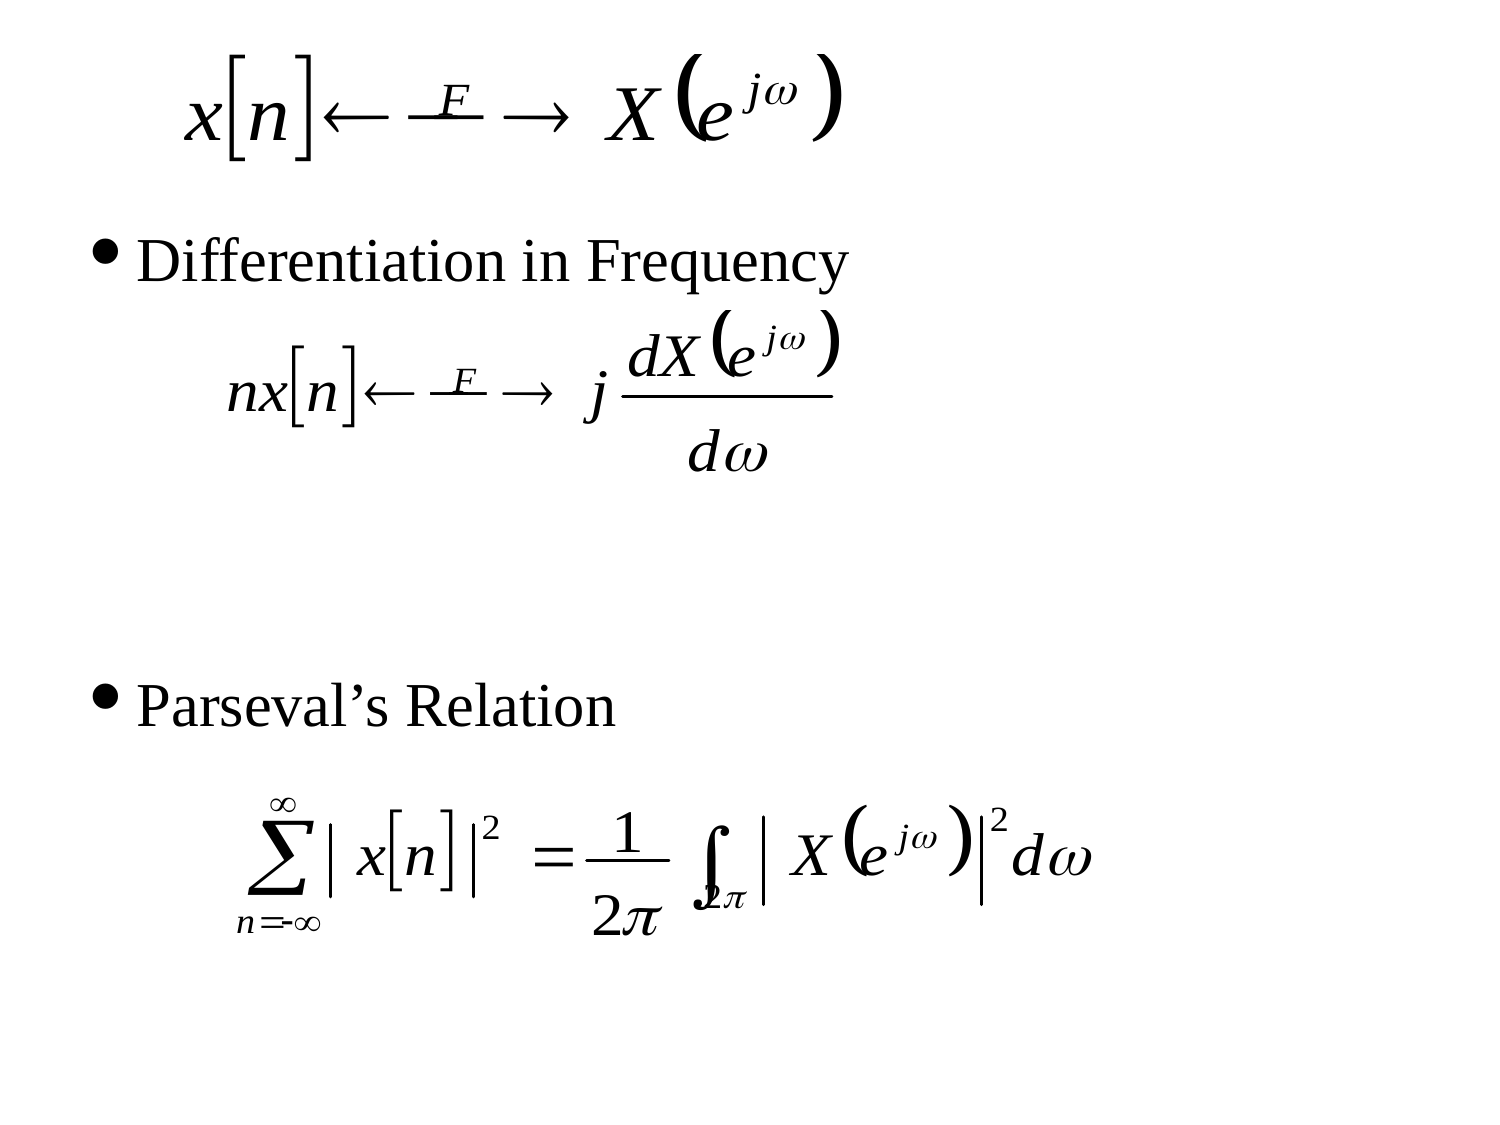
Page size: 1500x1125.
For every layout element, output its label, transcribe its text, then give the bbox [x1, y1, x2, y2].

text_box Differentiation in Frequency [0, 174, 1500, 302]
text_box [168, 54, 844, 173]
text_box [225, 774, 1103, 947]
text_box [216, 310, 849, 483]
text_box Parseval’s Relation [0, 619, 1500, 747]
